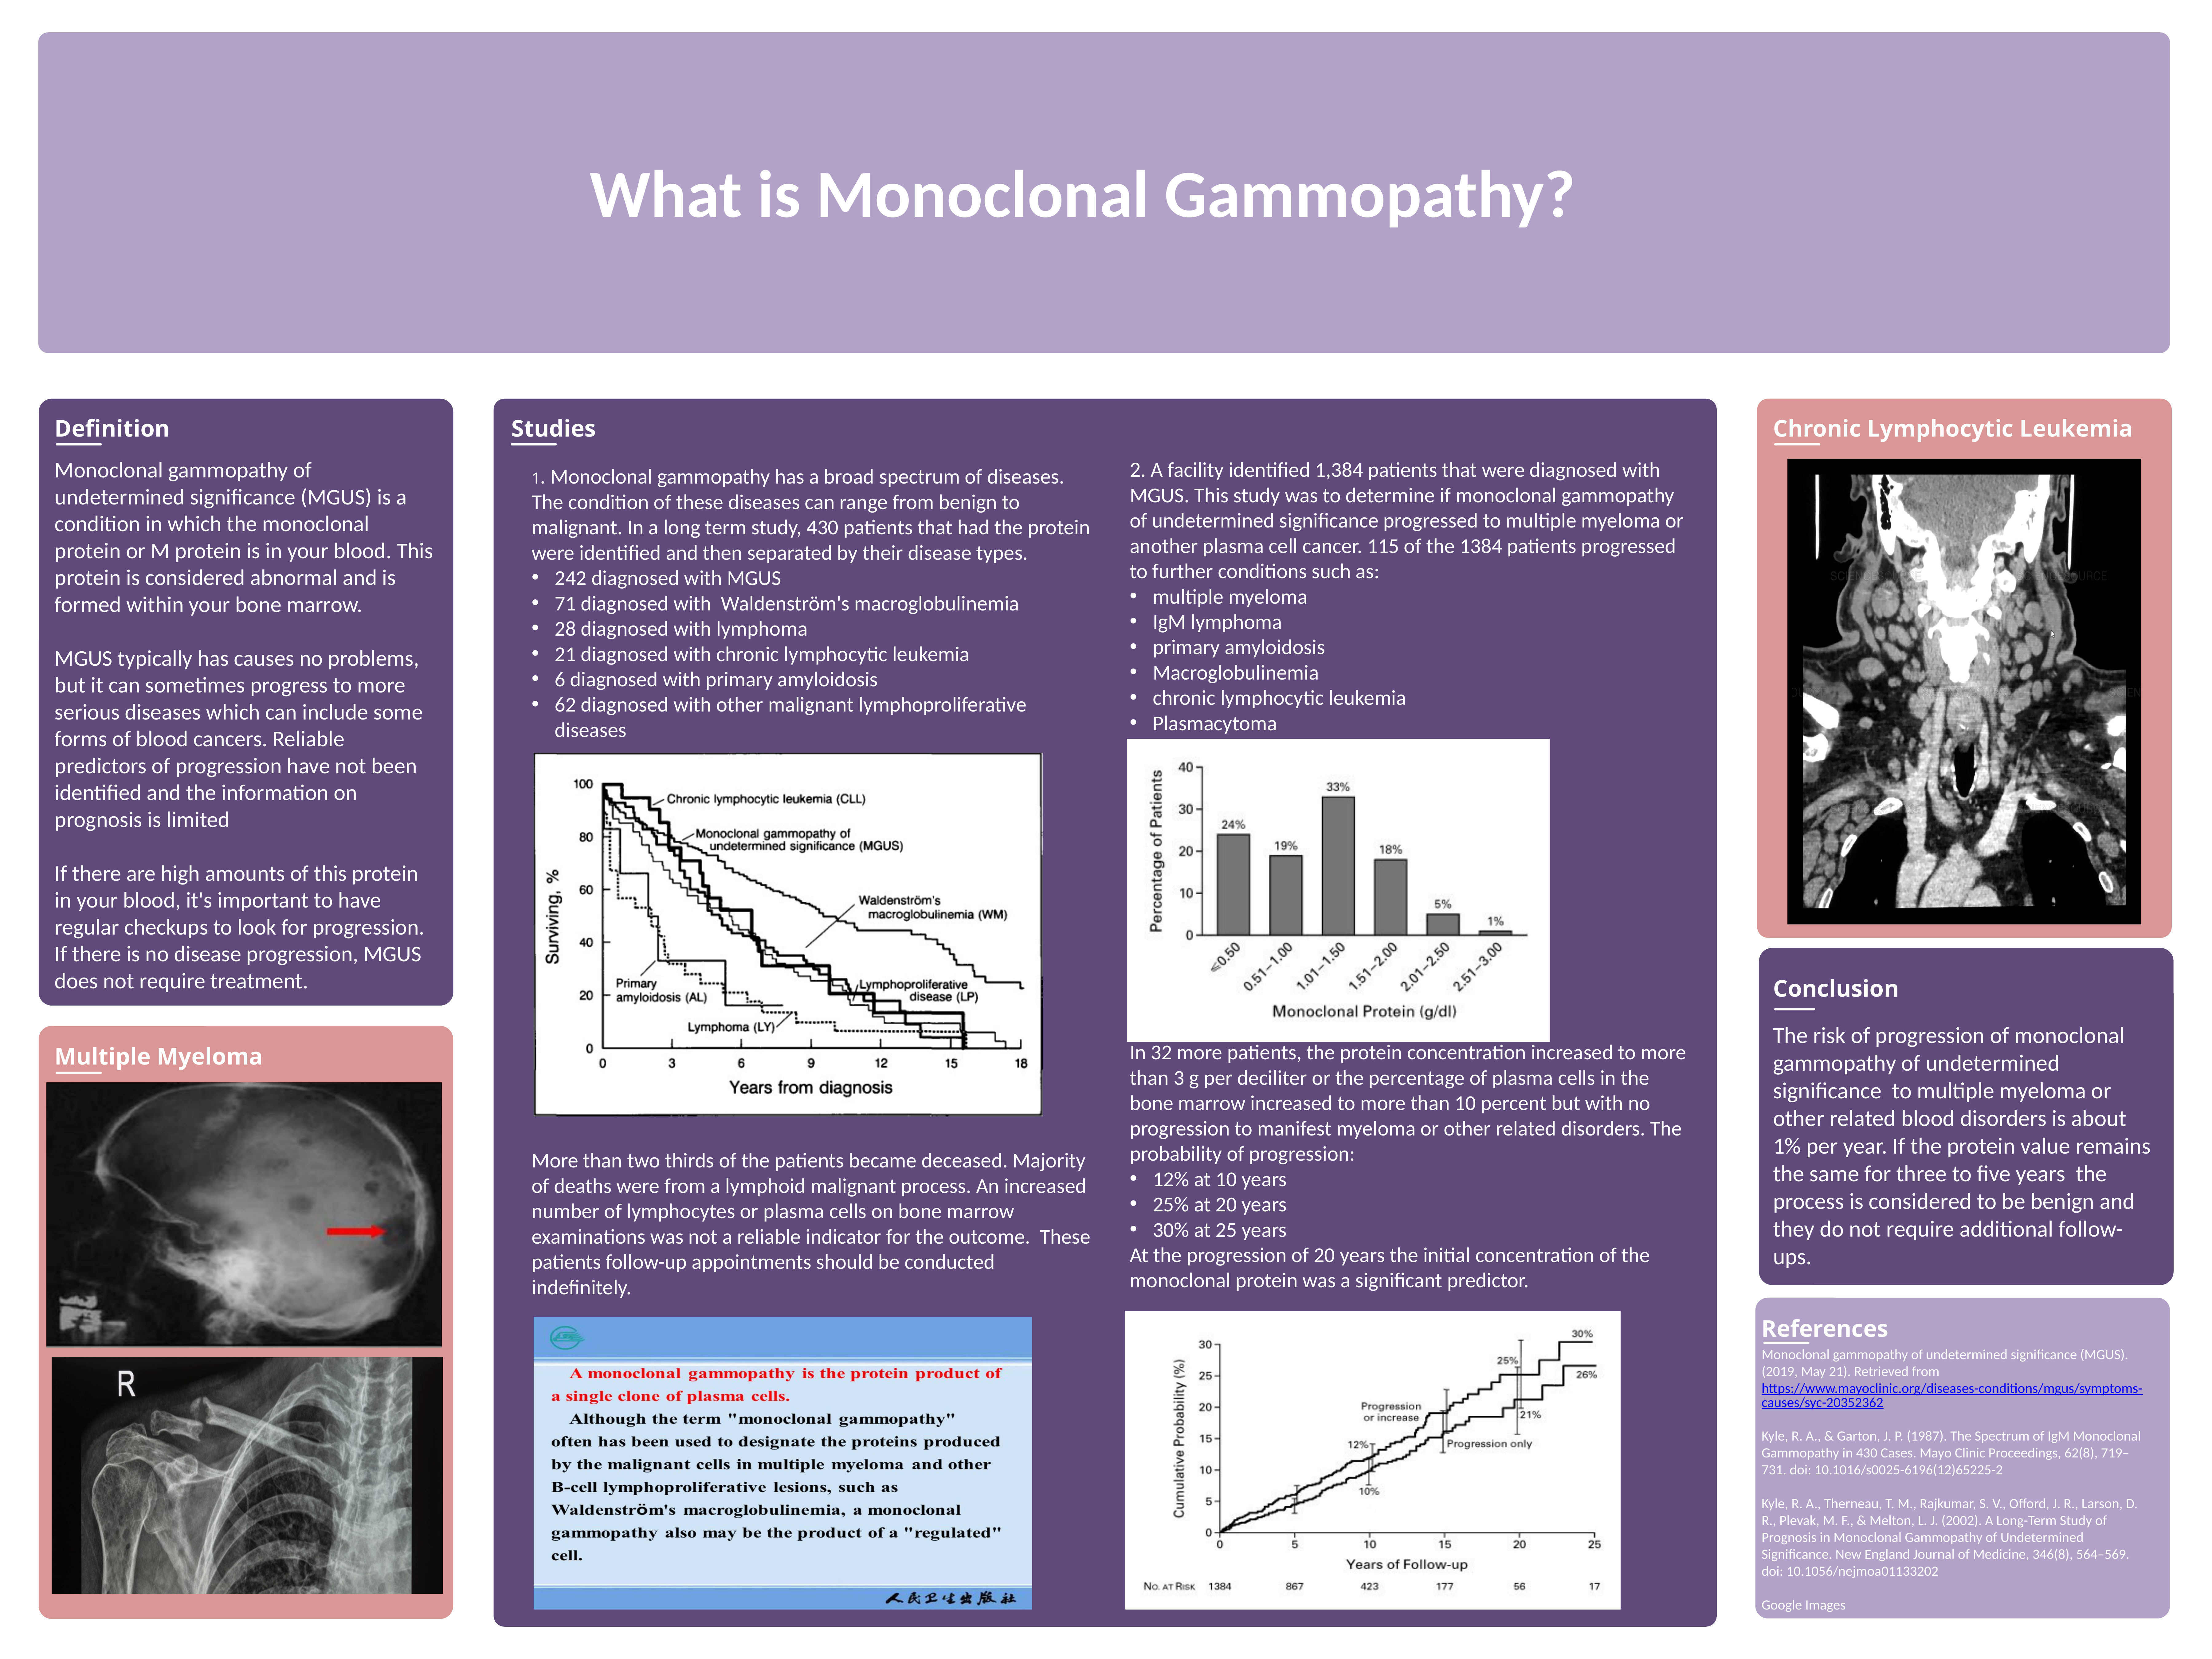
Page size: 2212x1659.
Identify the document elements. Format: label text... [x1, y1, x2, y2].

text_box 1. Monoclonal gammopathy has a broad spectrum of diseases. The condition of these diseases can range from benign to malignant. In a long term study, 430 patients that had the protein were identified and then separated by their disease types. 242 diagnosed with MGUS 71 diagnosed with Waldenström's macroglobulinemia 28 diagnosed with lymphoma 21 diagnosed with chronic lymphocytic leukemia 6 diagnosed with primary amyloidosis 62 diagnosed with other malignant lymphoproliferative diseases More than two thirds of the patients became deceased. Majority of deaths were from a lymphoid malignant process. An increased number of lymphocytes or plasma cells on bone marrow examinations was not a reliable indicator for the outcome. These patients follow-up appointments should be conducted indefinitely. [527, 460, 1103, 1320]
picture [1787, 459, 2141, 925]
text_box [1773, 1007, 1816, 1011]
text_box [1758, 947, 2174, 1286]
text_box [1763, 1341, 1810, 1345]
text_box [1773, 442, 1821, 446]
text_box The risk of progression of monoclonal gammopathy of undetermined significance to multiple myeloma or other related blood disorders is about 1% per year. If the protein value remains the same for three to five years the process is considered to be benign and they do not require additional follow-ups. [1768, 1018, 2160, 1272]
text_box 2. A facility identified 1,384 patients that were diagnosed with MGUS. This study was to determine if monoclonal gammopathy of undetermined significance progressed to multiple myeloma or another plasma cell cancer. 115 of the 1384 patients progressed to further conditions such as: multiple myeloma IgM lymphoma primary amyloidosis Macroglobulinemia chronic lymphocytic leukemia Plasmacytoma In 32 more patients, the protein concentration increased to more than 3 g per deciliter or the percentage of plasma cells in the bone marrow increased to more than 10 percent but with no progression to manifest myeloma or other related disorders. The probability of progression: 12% at 10 years 25% at 20 years 30% at 25 years At the progression of 20 years the initial concentration of the monoclonal protein was a significant predictor. [1125, 453, 1701, 1659]
text_box [38, 1025, 454, 1620]
picture [534, 1317, 1033, 1610]
text_box Multiple Myeloma [50, 1039, 445, 1072]
text_box [510, 442, 558, 446]
text_box Monoclonal gammopathy of undetermined significance (MGUS). (2019, May 21). Retrieved from https://www.mayoclinic.org/diseases-conditions/mgus/symptoms-causes/syc-20352362 Kyle, R. A., & Garton, J. P. (1987). The Spectrum of IgM Monoclonal Gammopathy in 430 Cases. Mayo Clinic Proceedings, 62(8), 719–731. doi: 10.1016/s0025-6196(12)65225-2 Kyle, R. A., Therneau, T. M., Rajkumar, S. V., Offord, J. R., Larson, D. R., Plevak, M. F., & Melton, L. J. (2002). A Long-Term Study of Prognosis in Monoclonal Gammopathy of Undetermined Significance. New England Journal of Medicine, 346(8), 564–569. doi: 10.1056/nejmoa01133202 Google Images [1757, 1343, 2149, 1601]
text_box Monoclonal gammopathy of undetermined significance (MGUS) is a condition in which the monoclonal protein or M protein is in your blood. This protein is considered abnormal and is formed within your bone marrow. MGUS typically has causes no problems, but it can sometimes progress to more serious diseases which can include some forms of blood cancers. Reliable predictors of progression have not been identified and the information on prognosis is limited If there are high amounts of this protein in your blood, it's important to have regular checkups to look for progression. If there is no disease progression, MGUS does not require treatment. [50, 453, 442, 995]
text_box Studies [507, 411, 876, 444]
text_box [38, 398, 454, 1006]
text_box [55, 442, 103, 446]
text_box [1755, 1297, 2171, 1619]
text_box What is Monoclonal Gammopathy? [161, 150, 2005, 298]
picture [534, 752, 1043, 1117]
text_box [37, 32, 2171, 354]
text_box [493, 398, 1718, 1627]
text_box Chronic Lymphocytic Leukemia [1768, 411, 2160, 444]
picture [51, 1357, 443, 1594]
picture [1127, 739, 1550, 1042]
text_box Conclusion [1768, 971, 2160, 1004]
text_box [50, 1081, 442, 1083]
picture [46, 1082, 442, 1348]
picture [1125, 1311, 1621, 1610]
text_box [55, 1071, 103, 1075]
text_box [1756, 398, 2173, 939]
text_box References [1757, 1311, 2149, 1343]
text_box [1768, 453, 2160, 955]
text_box Definition [50, 411, 442, 444]
